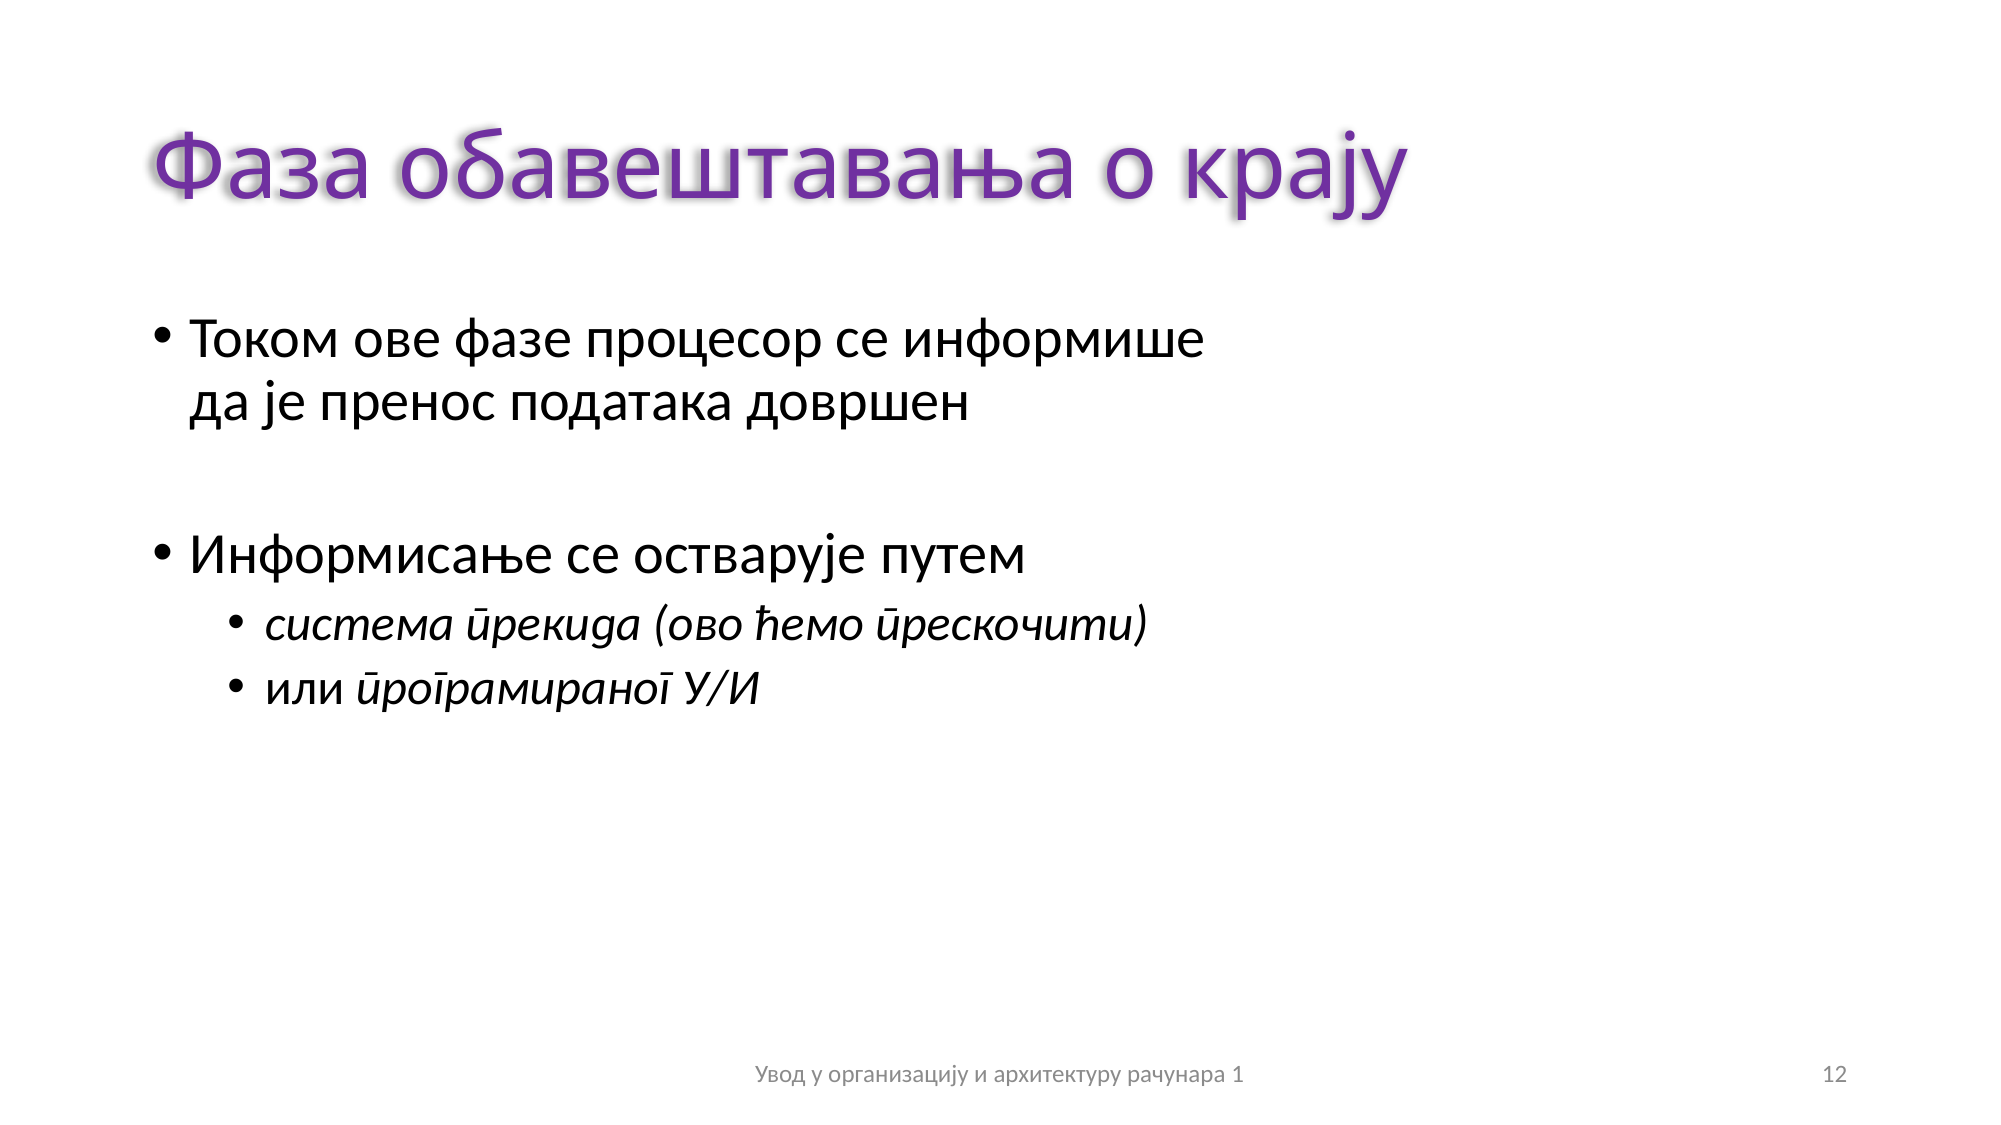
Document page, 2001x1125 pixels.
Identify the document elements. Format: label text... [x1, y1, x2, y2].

title Фаза обавештавања о крају [137, 59, 1863, 278]
list Током ове фазе процесор се информише да је пренос података довршен Информисање се остварује путем система прекида (ово ћемо прескочити) или програмираног У/И [137, 299, 1863, 1014]
footer Увод у организацију и архитектуру рачунара 1 [662, 1042, 1338, 1103]
slide_number 12 [1412, 1042, 1863, 1103]
